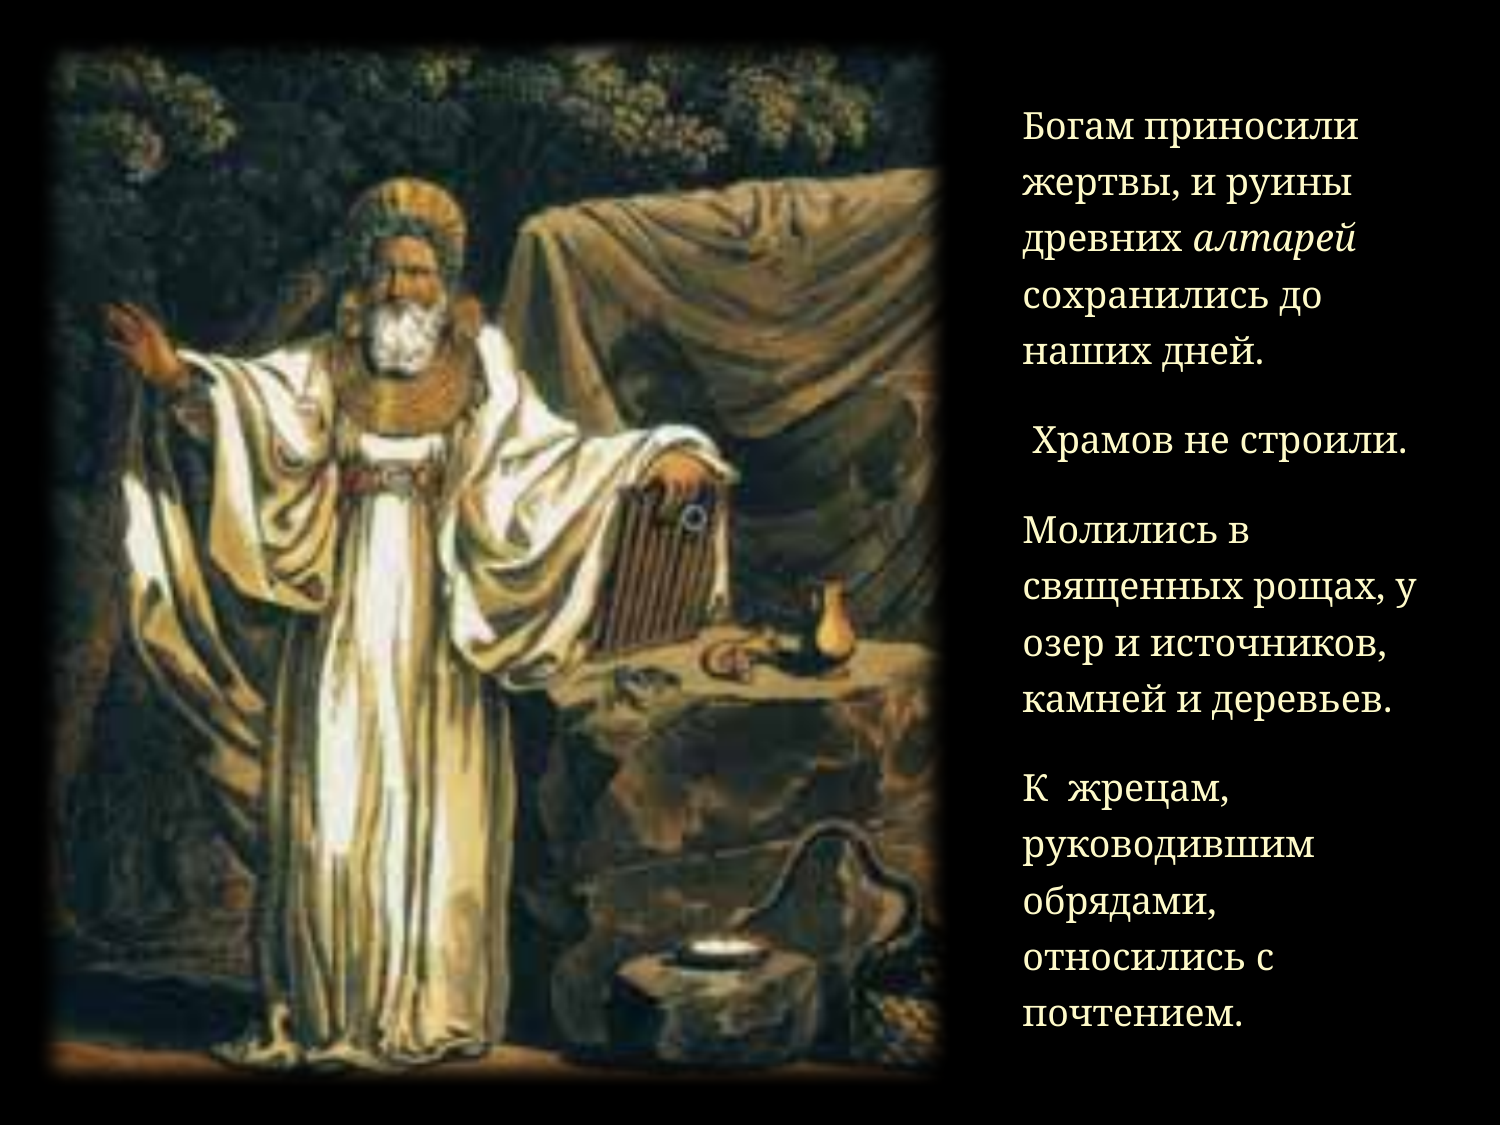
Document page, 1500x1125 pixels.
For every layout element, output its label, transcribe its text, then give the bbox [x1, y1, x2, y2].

list Богам приносили жертвы, и руины древних алтарей сохранились до наших дней. Храмов не строили. Молились в священных рощах, у озер и источников, камней и деревьев. К жрецам, руководившим обрядами, относились с почтением. [1007, 35, 1465, 1090]
picture [0, 0, 1500, 1125]
